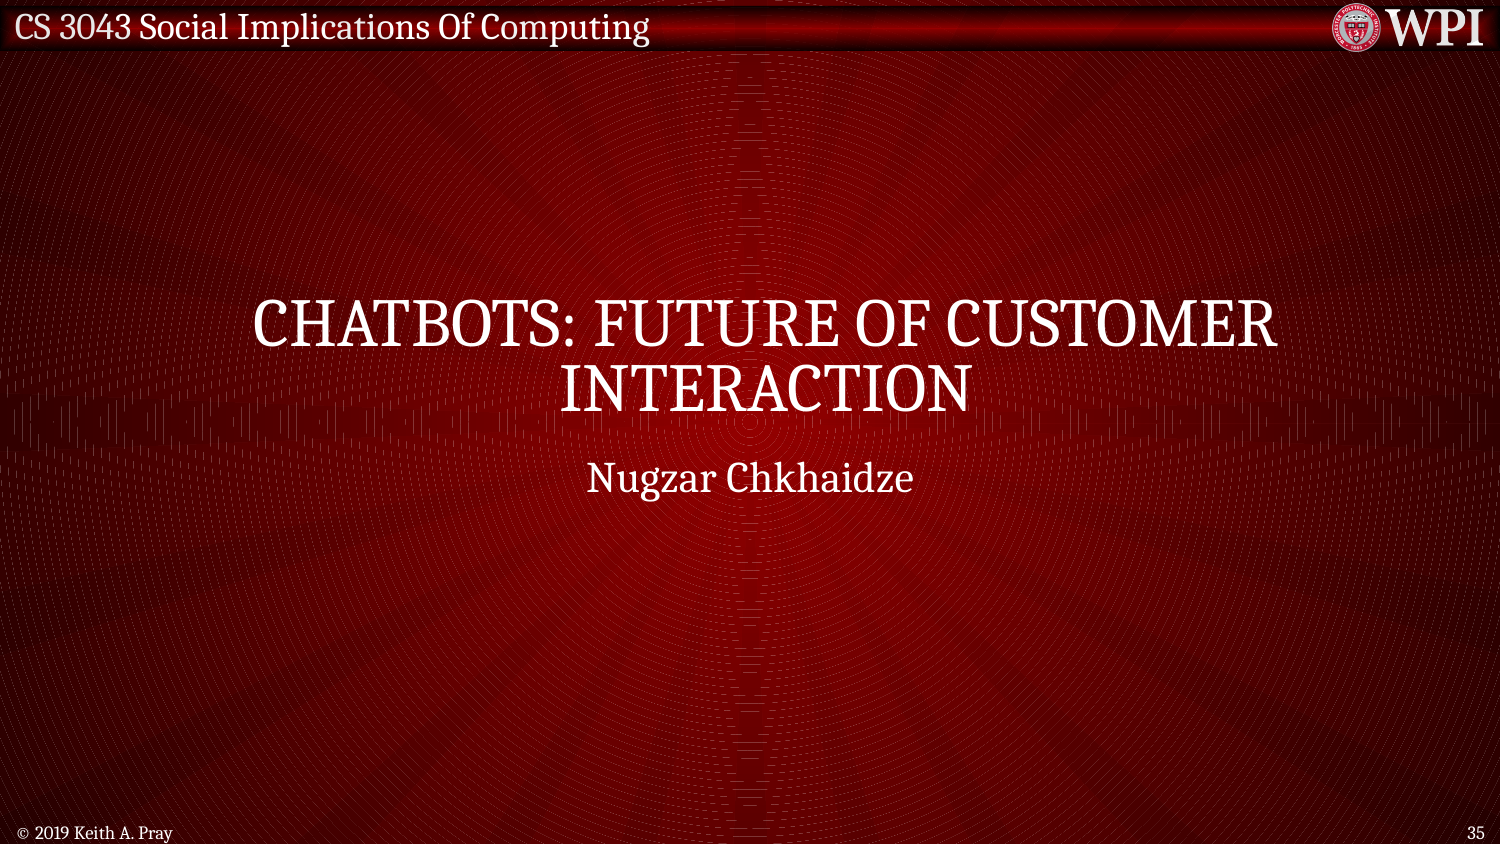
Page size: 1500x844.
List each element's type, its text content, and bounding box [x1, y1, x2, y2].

slide_number 35 [1397, 819, 1500, 844]
footer © 2019 Keith A. Pray [0, 819, 913, 844]
title chatbots: future of customer interaction [113, 187, 1421, 433]
list Nugzar Chkhaidze [150, 446, 1350, 572]
picture [1332, 3, 1483, 52]
